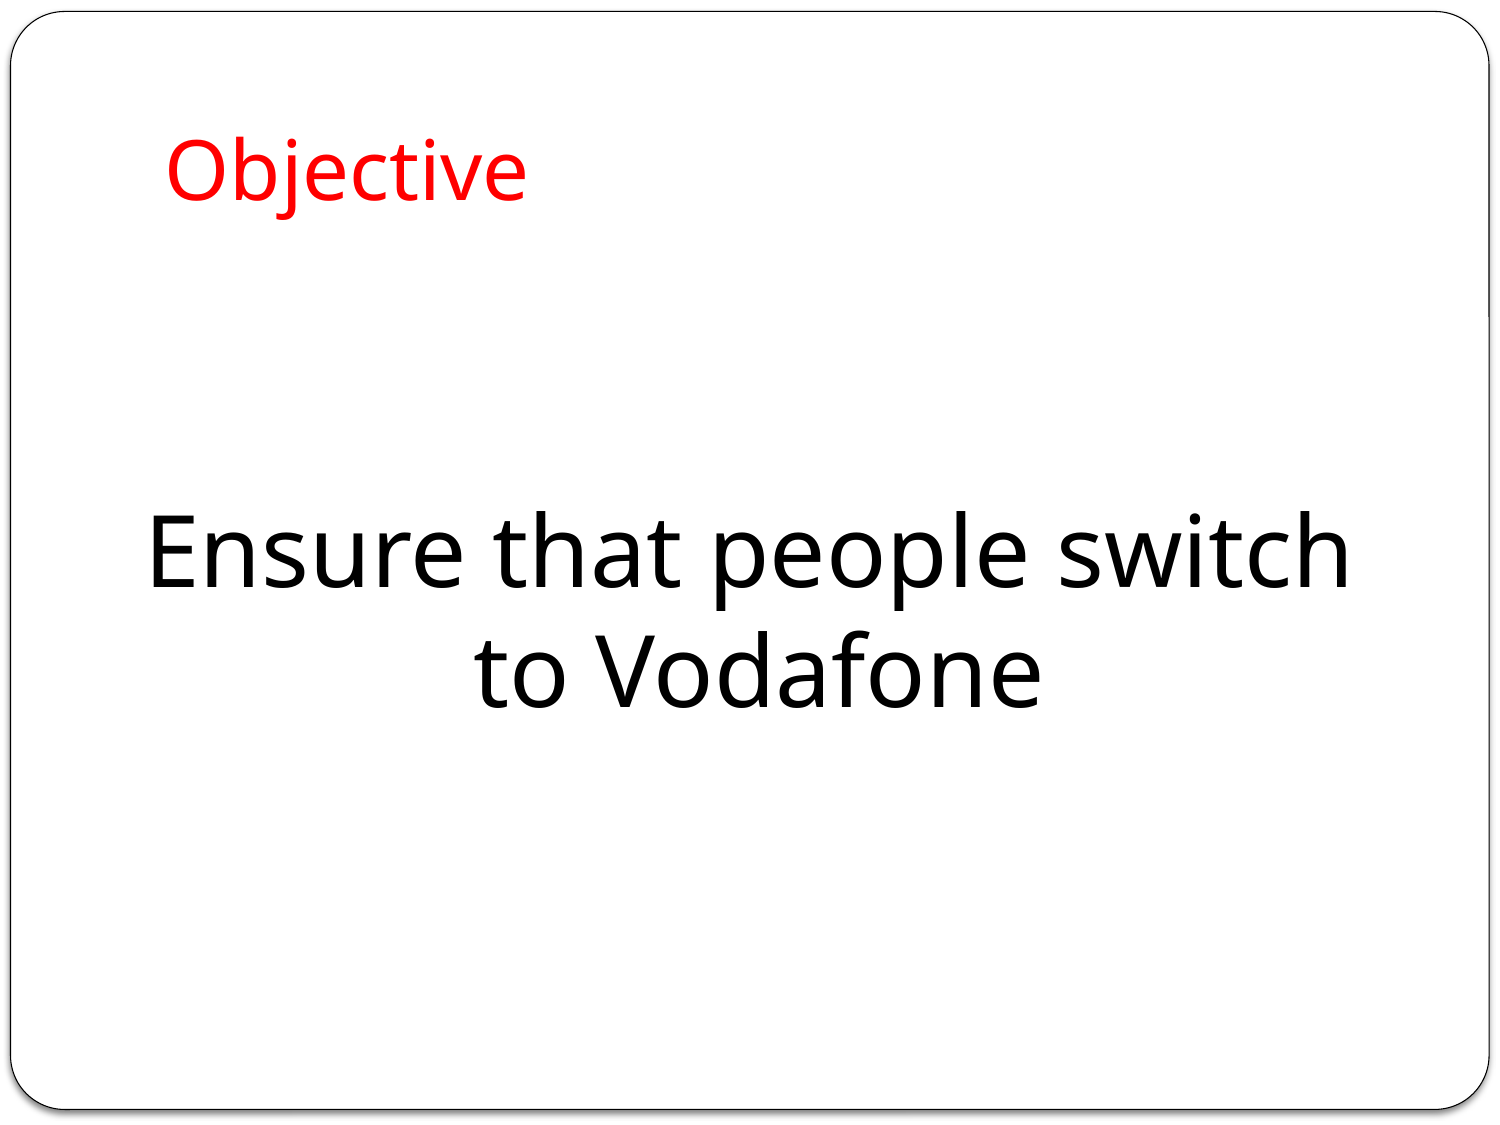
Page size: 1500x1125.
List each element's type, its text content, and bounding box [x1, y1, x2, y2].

list Ensure that people switch to Vodafone [76, 479, 1423, 740]
title Objective [150, 45, 1425, 233]
